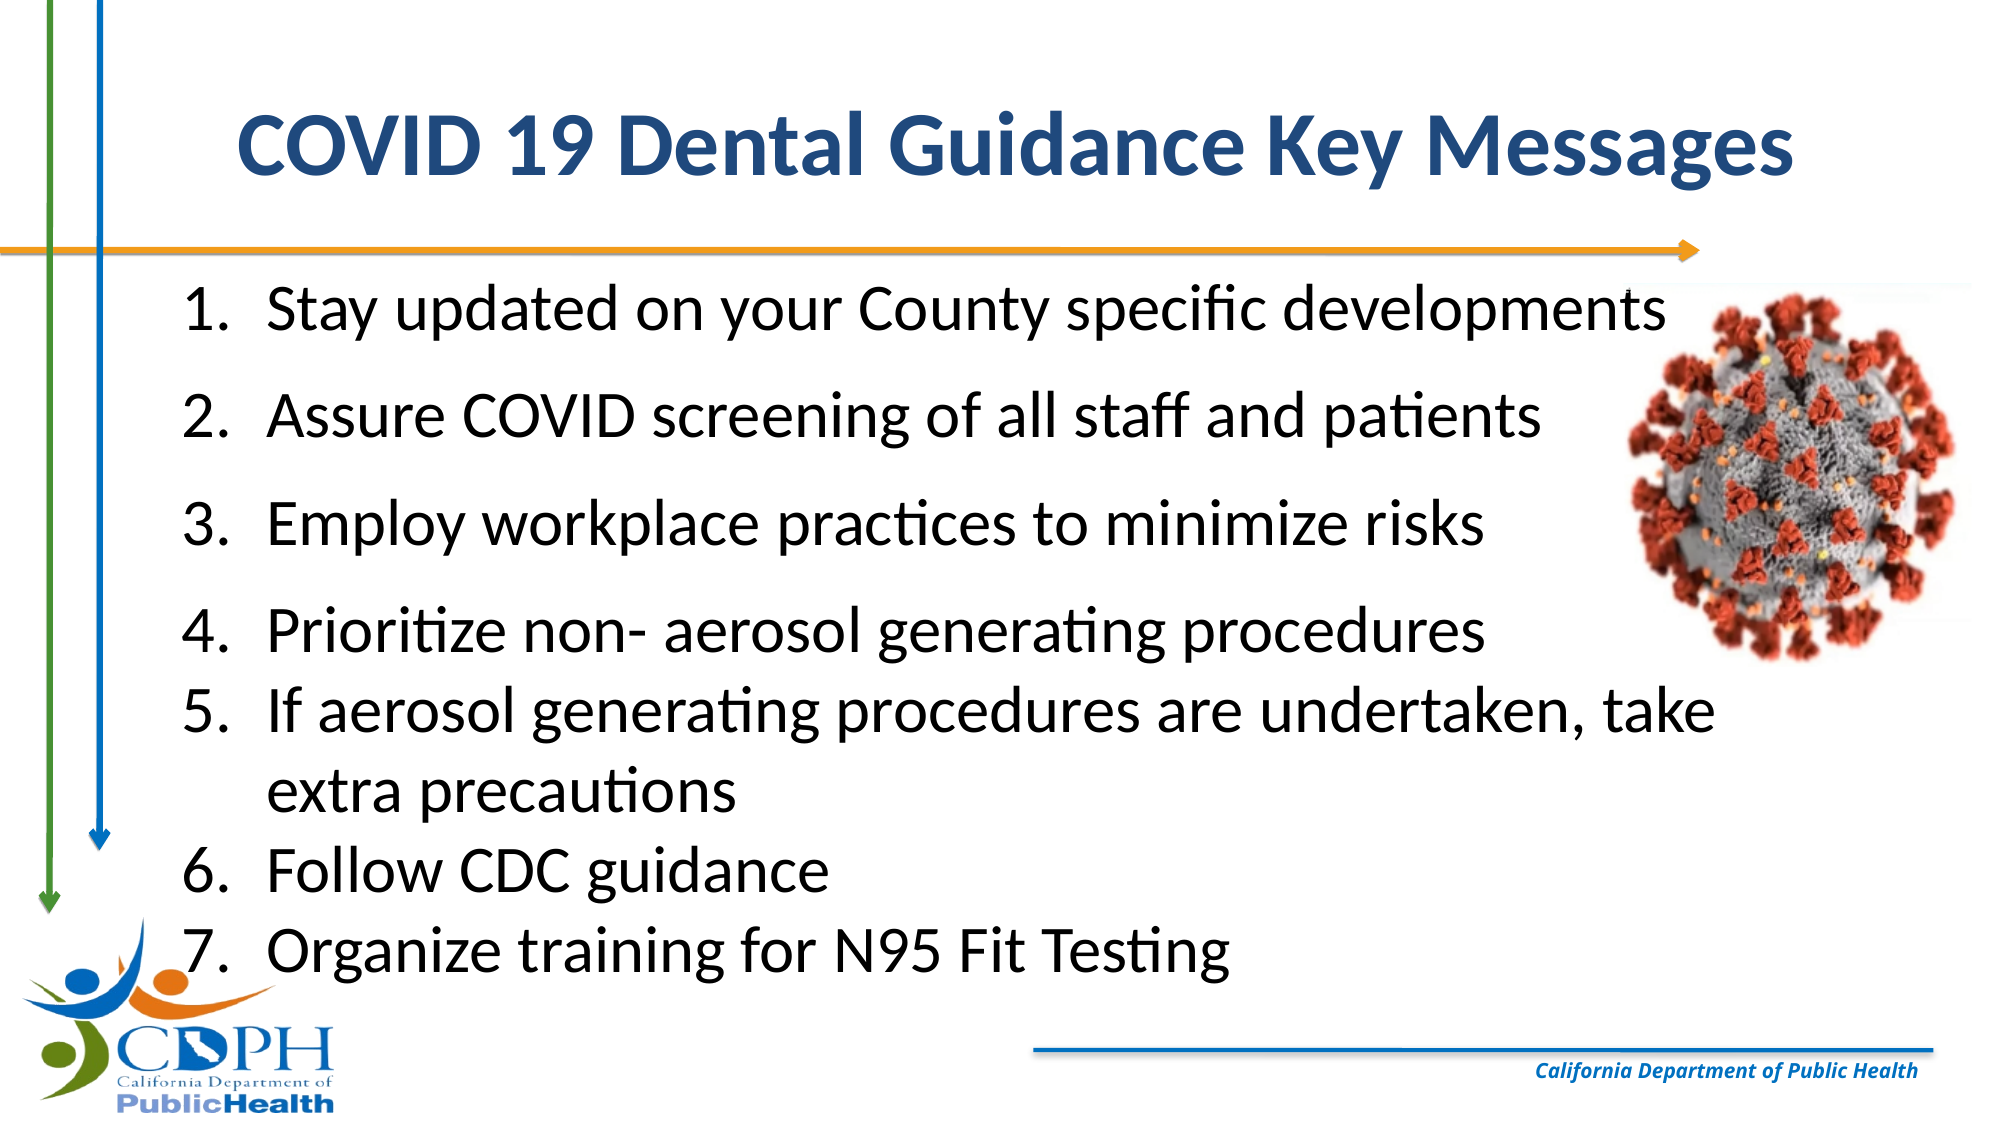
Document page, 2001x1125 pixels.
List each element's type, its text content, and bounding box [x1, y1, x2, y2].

picture [22, 917, 334, 1113]
list Stay updated on your County specific developments Assure COVID screening of all staff and patients Employ workplace practices to minimize risks Prioritize non- aerosol generating procedures If aerosol generating procedures are undertaken, take extra precautions Follow CDC guidance Organize training for N95 Fit Testing [166, 256, 1867, 1016]
title COVID 19 Dental Guidance Key Messages [133, 44, 1901, 233]
picture [1623, 283, 1972, 667]
